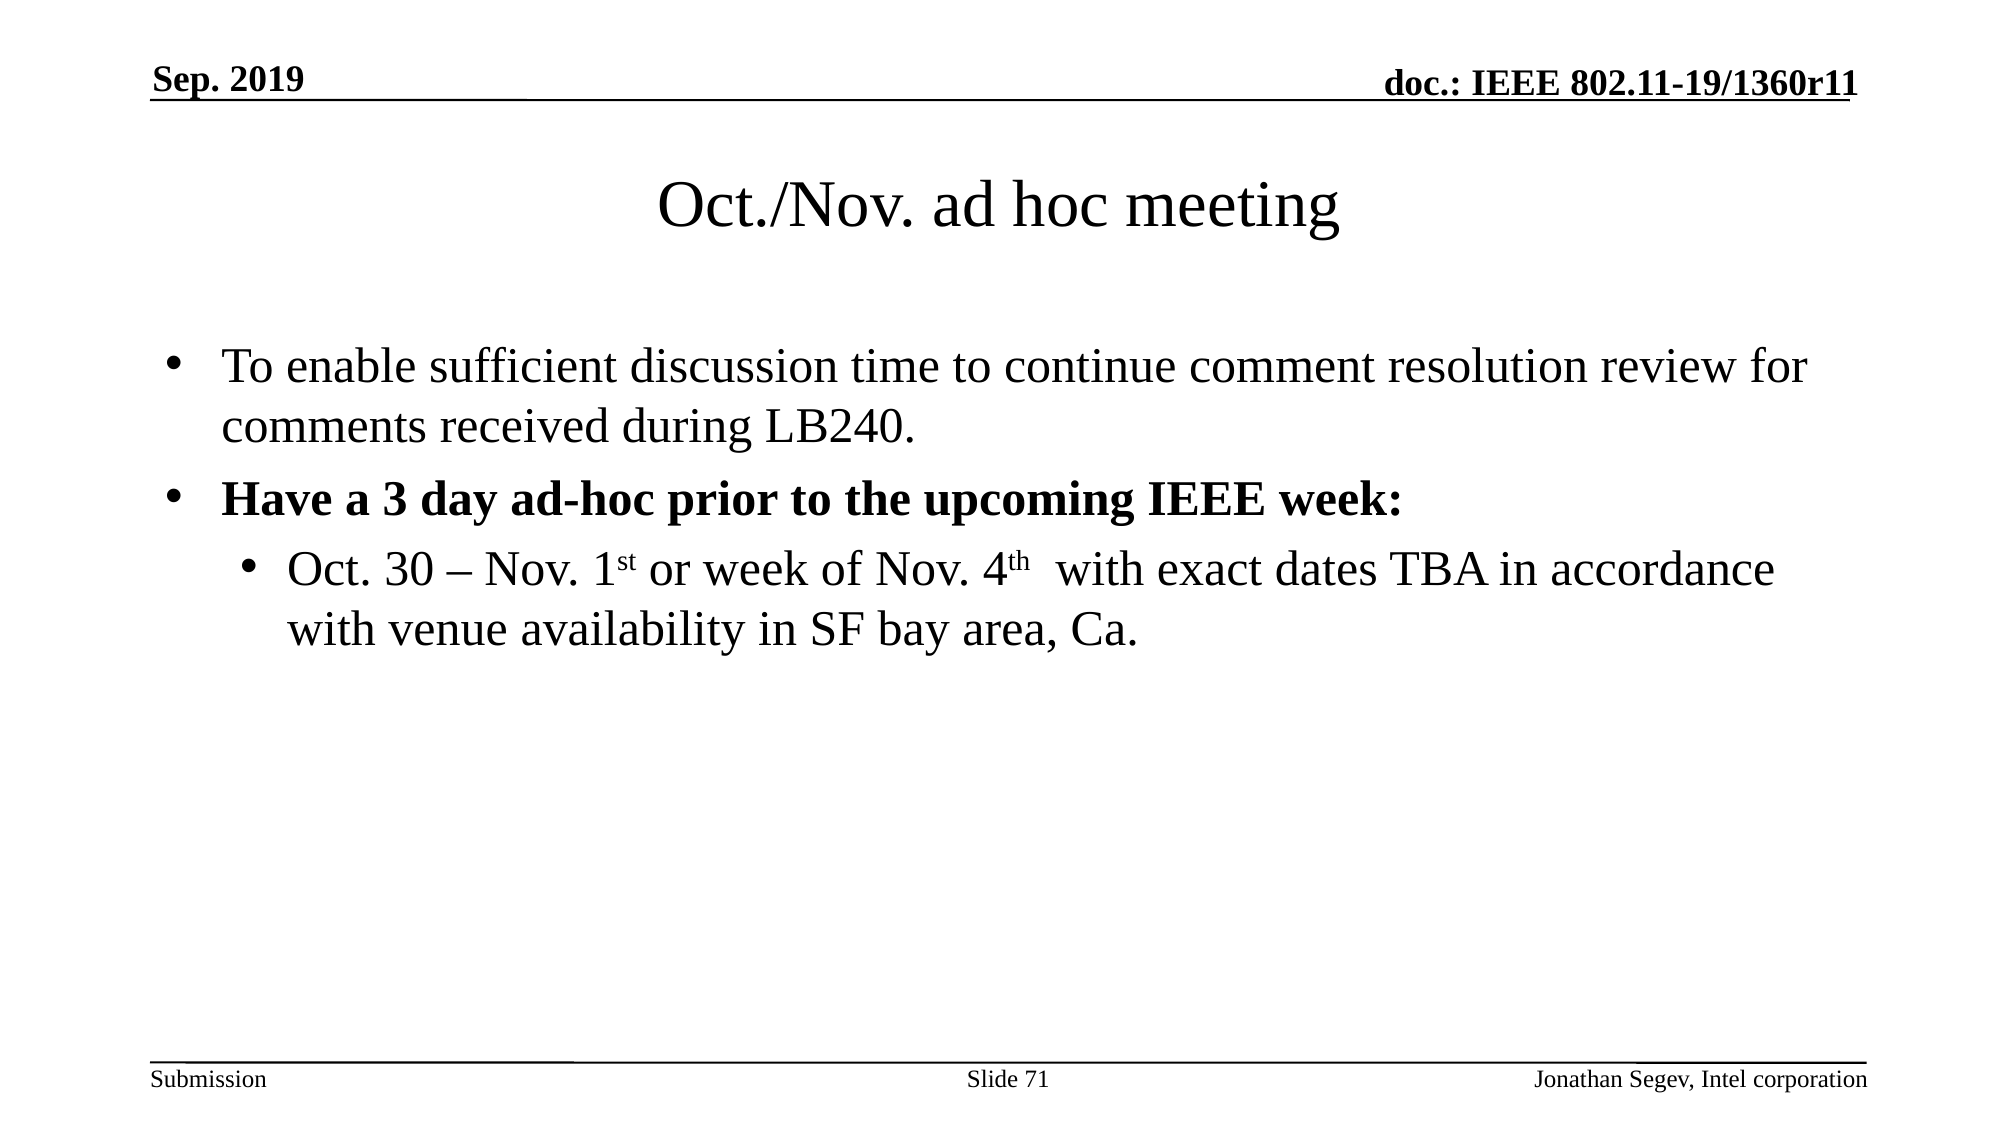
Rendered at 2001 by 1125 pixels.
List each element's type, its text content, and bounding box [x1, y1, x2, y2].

title Oct./Nov. ad hoc meeting [149, 112, 1850, 288]
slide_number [152, 54, 563, 100]
list To enable sufficient discussion time to continue comment resolution review for comments received during LB240. Have a 3 day ad-hoc prior to the upcoming IEEE week: Oct. 30 – Nov. 1st or week of Nov. 4th with exact dates TBA in accordance with venue availability in SF bay area, Ca. [149, 324, 1850, 1000]
footer Jonathan Segev, Intel corporation [1171, 1061, 1869, 1093]
slide_number Slide 71 [950, 1061, 1067, 1123]
